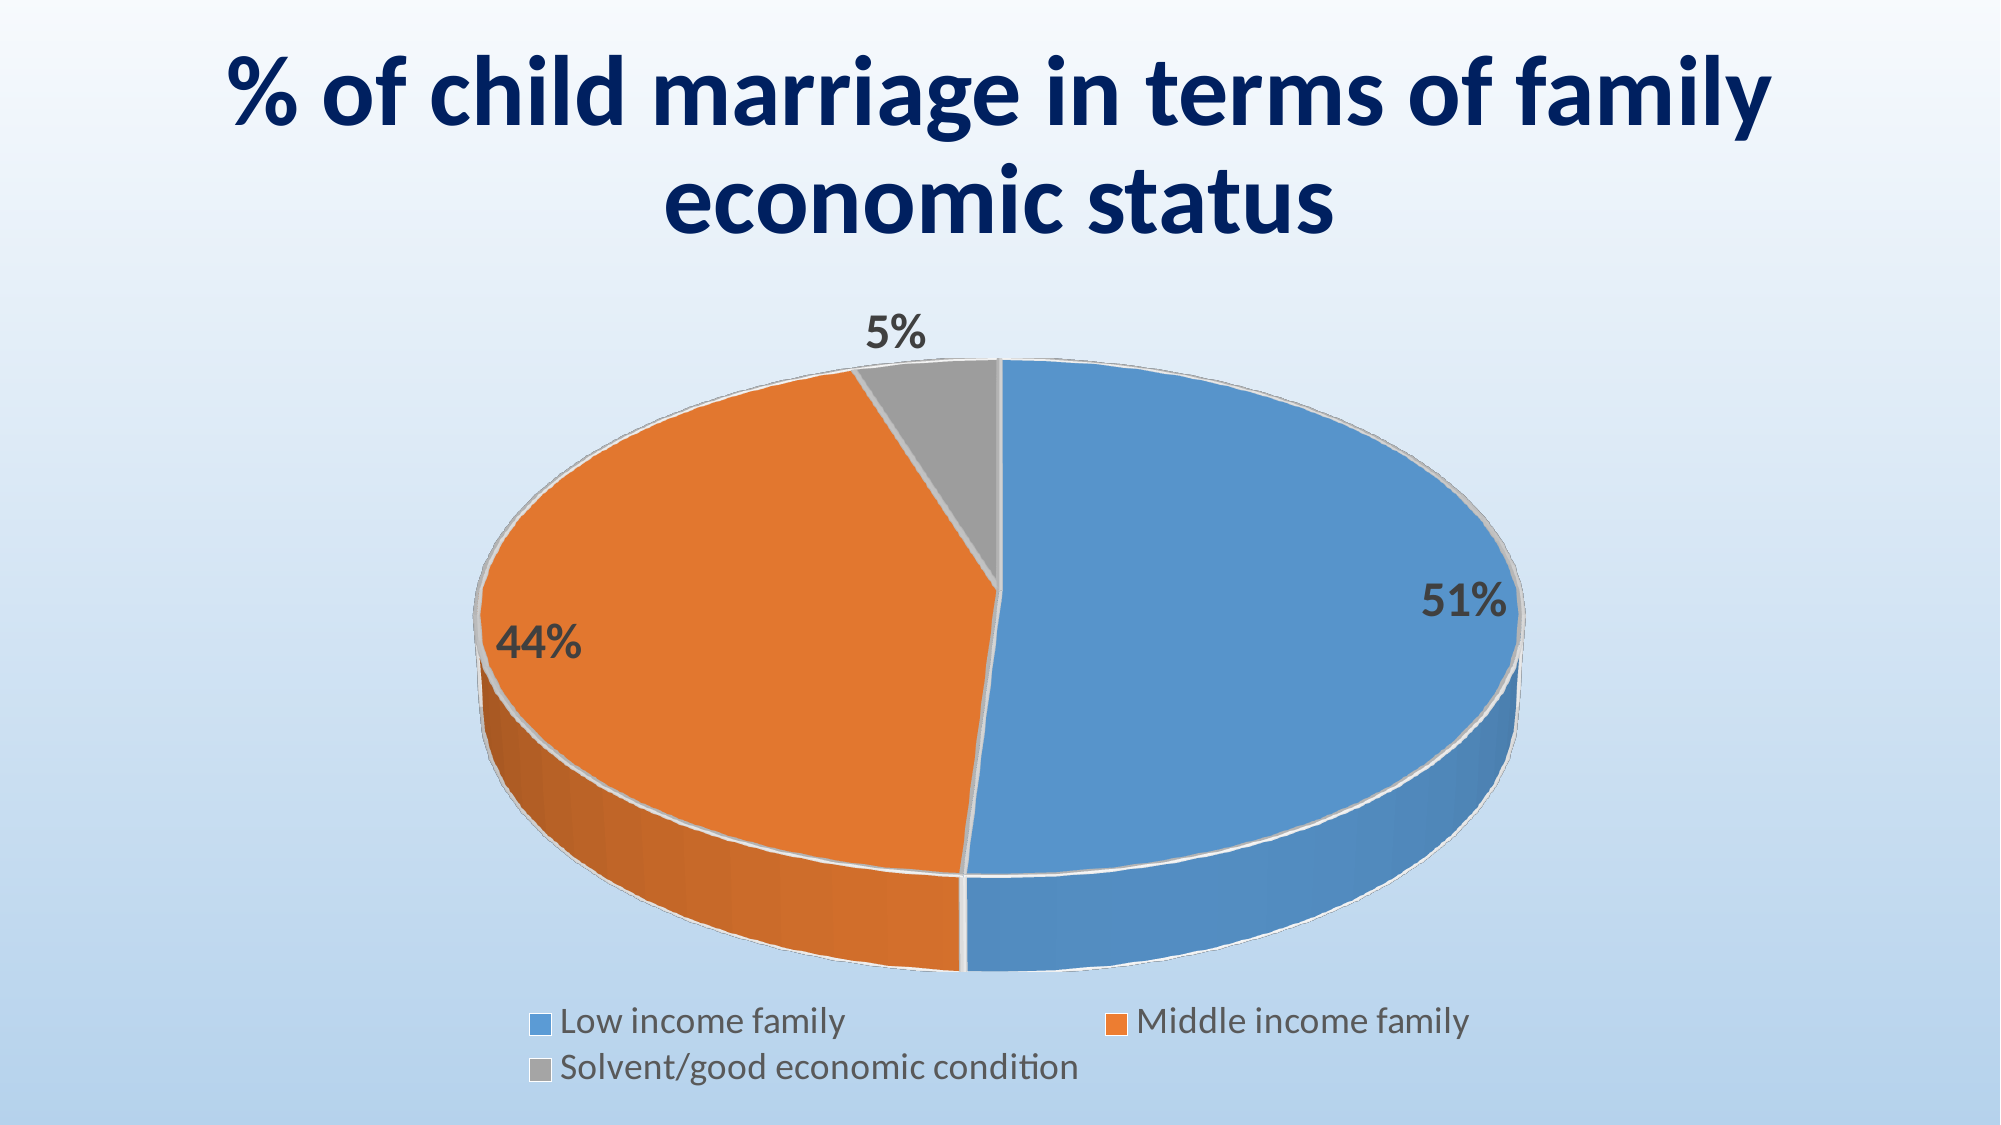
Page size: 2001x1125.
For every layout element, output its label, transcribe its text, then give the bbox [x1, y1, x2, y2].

chart [258, 293, 1742, 1097]
title % of child marriage in terms of family economic status [137, 33, 1863, 262]
